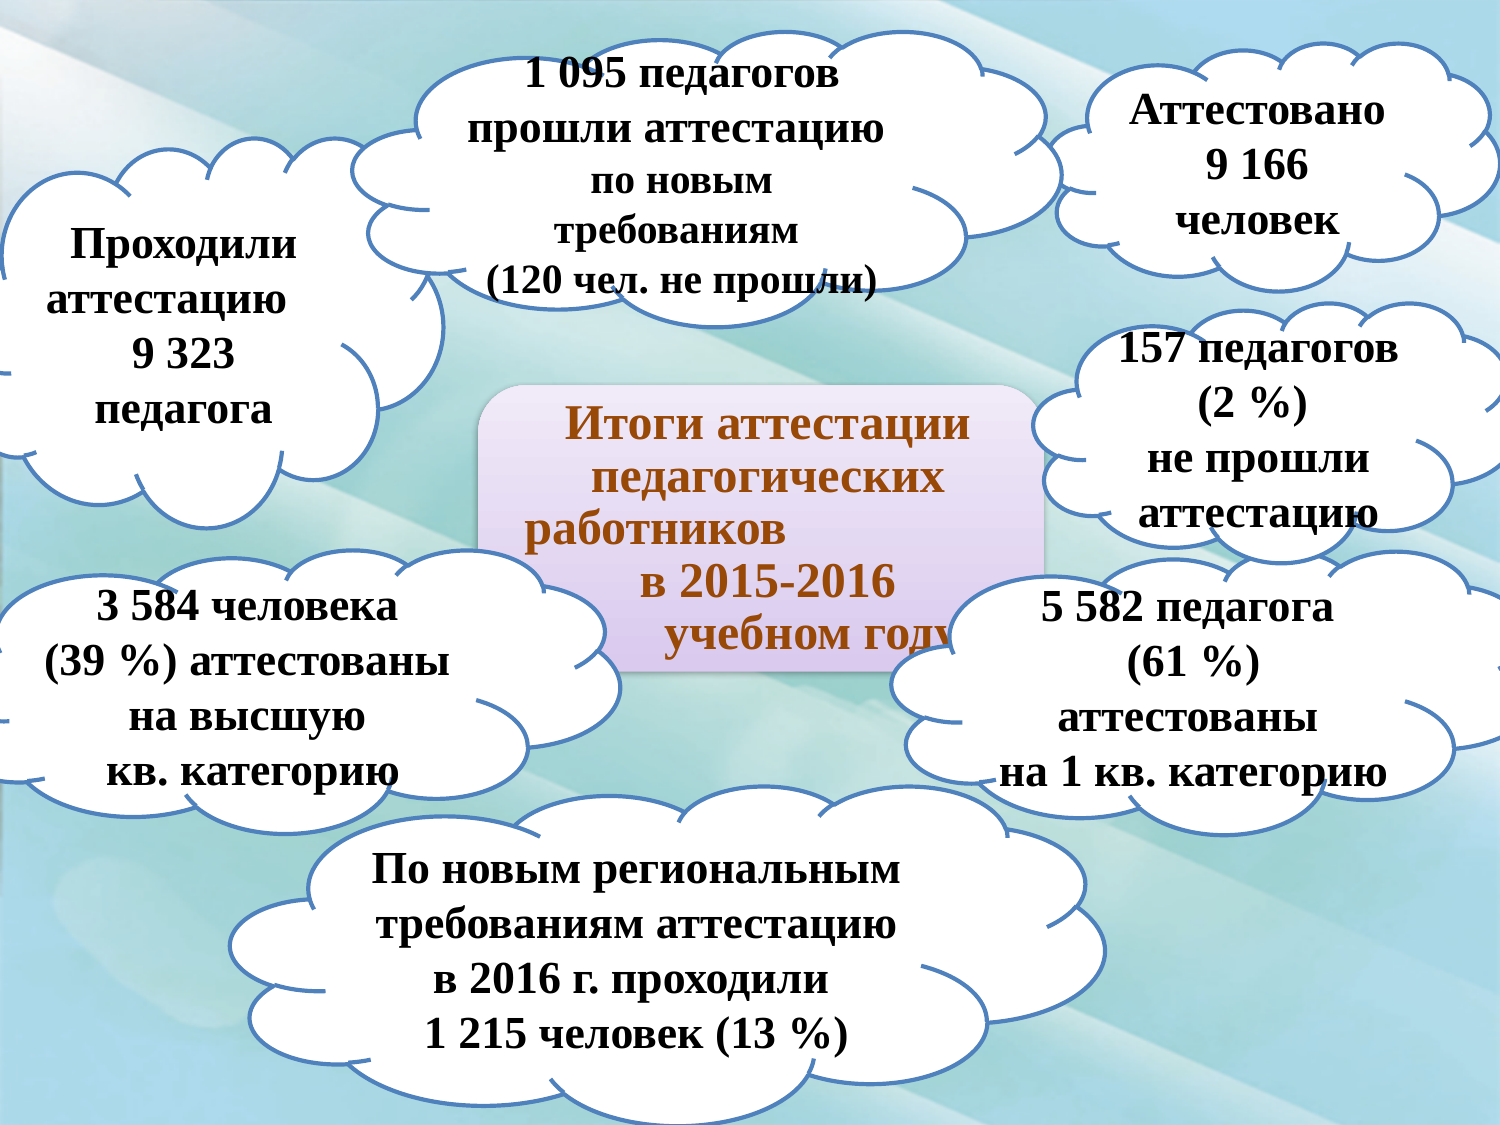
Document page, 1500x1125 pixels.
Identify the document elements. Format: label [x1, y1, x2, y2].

text_box [477, 385, 1044, 672]
picture [0, 0, 1500, 1125]
